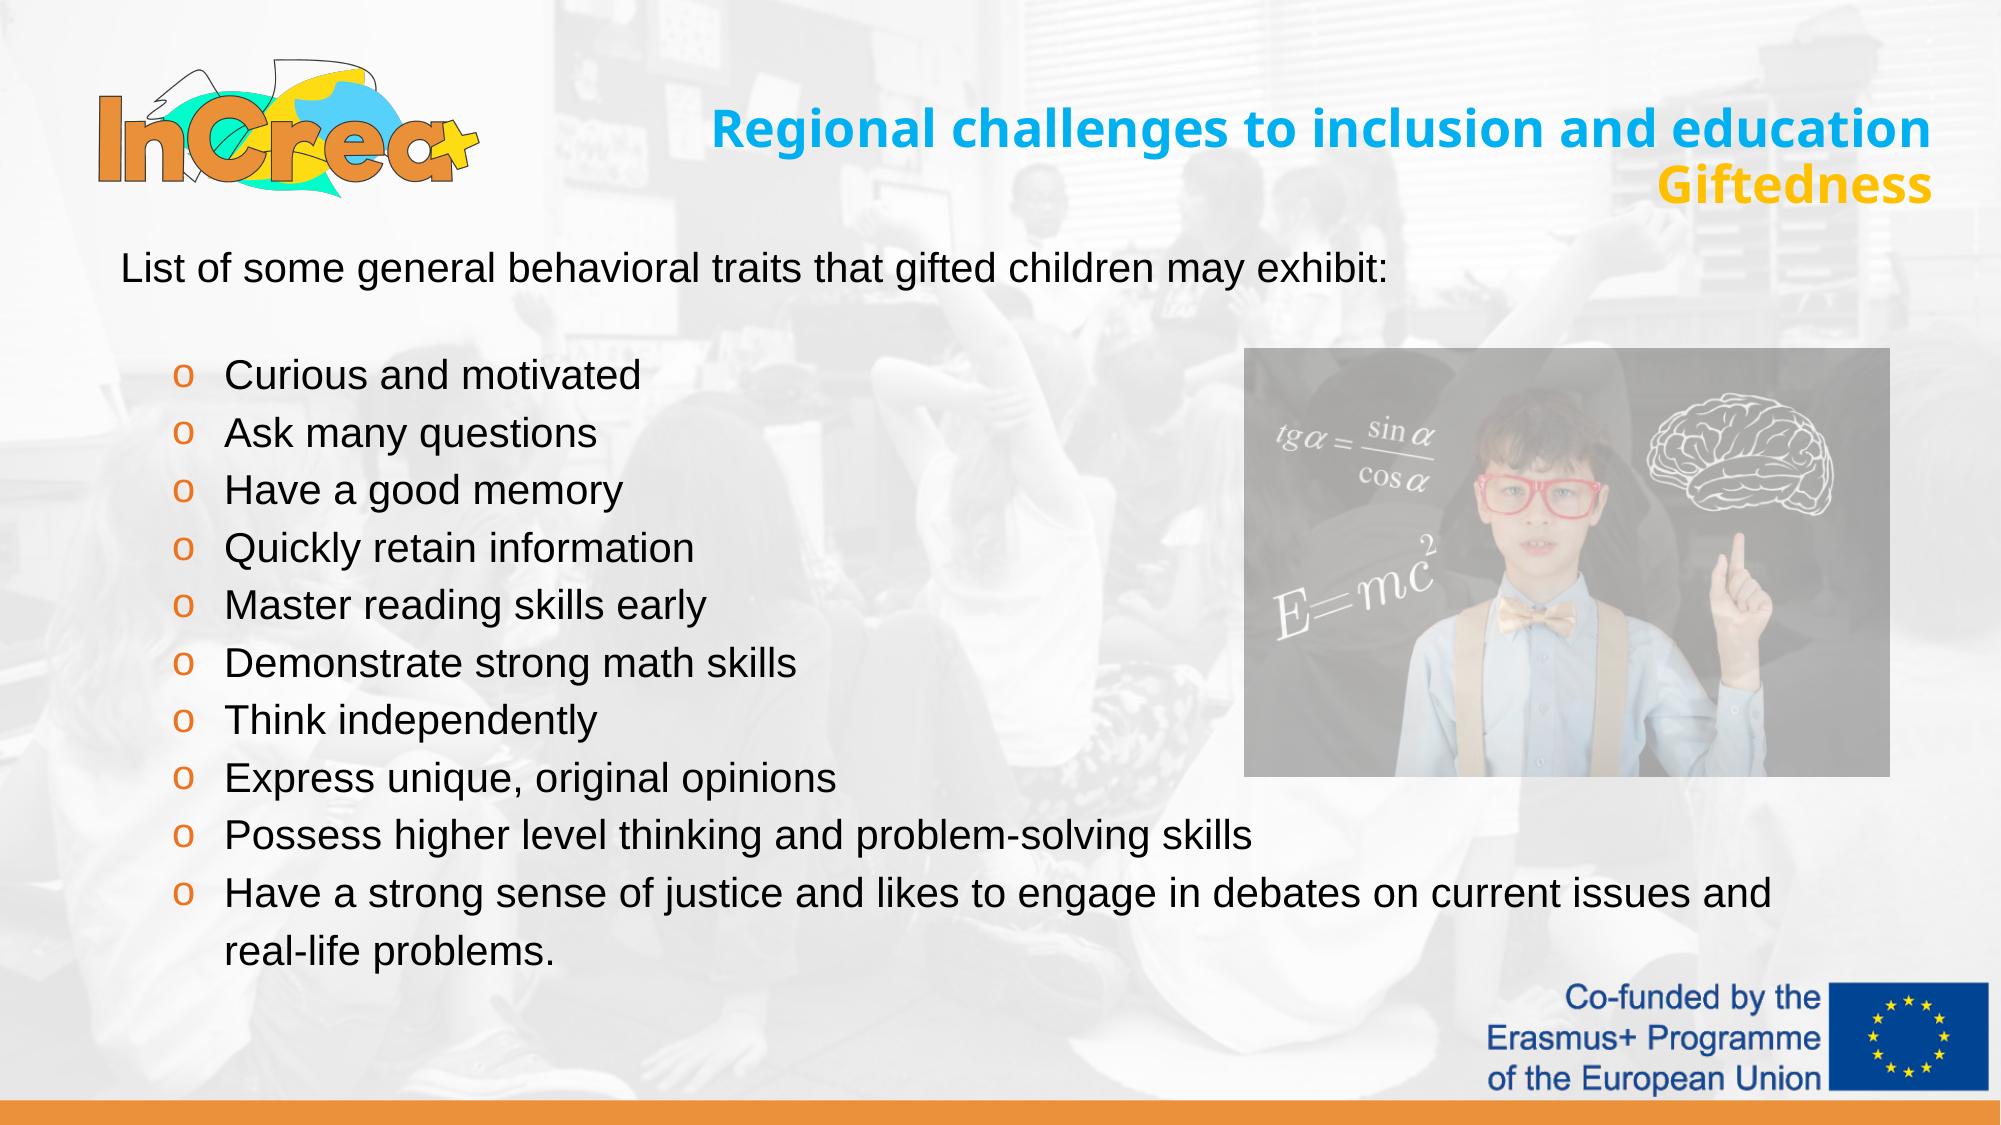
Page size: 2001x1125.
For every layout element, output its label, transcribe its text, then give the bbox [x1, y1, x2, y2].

text_box Regional challenges to inclusion and education Giftedness [523, 95, 1949, 234]
picture [1243, 348, 1890, 777]
picture [93, 52, 482, 203]
picture [1472, 979, 2000, 1101]
text_box List of some general behavioral traits that gifted children may exhibit: Curious and motivated Ask many questions Have a good memory Quickly retain information Master reading skills early Demonstrate strong math skills Think independently Express unique, original opinions Possess higher level thinking and problem-solving skills Have a strong sense of justice and likes to engage in debates on current issues and real-life problems. [105, 233, 1875, 981]
